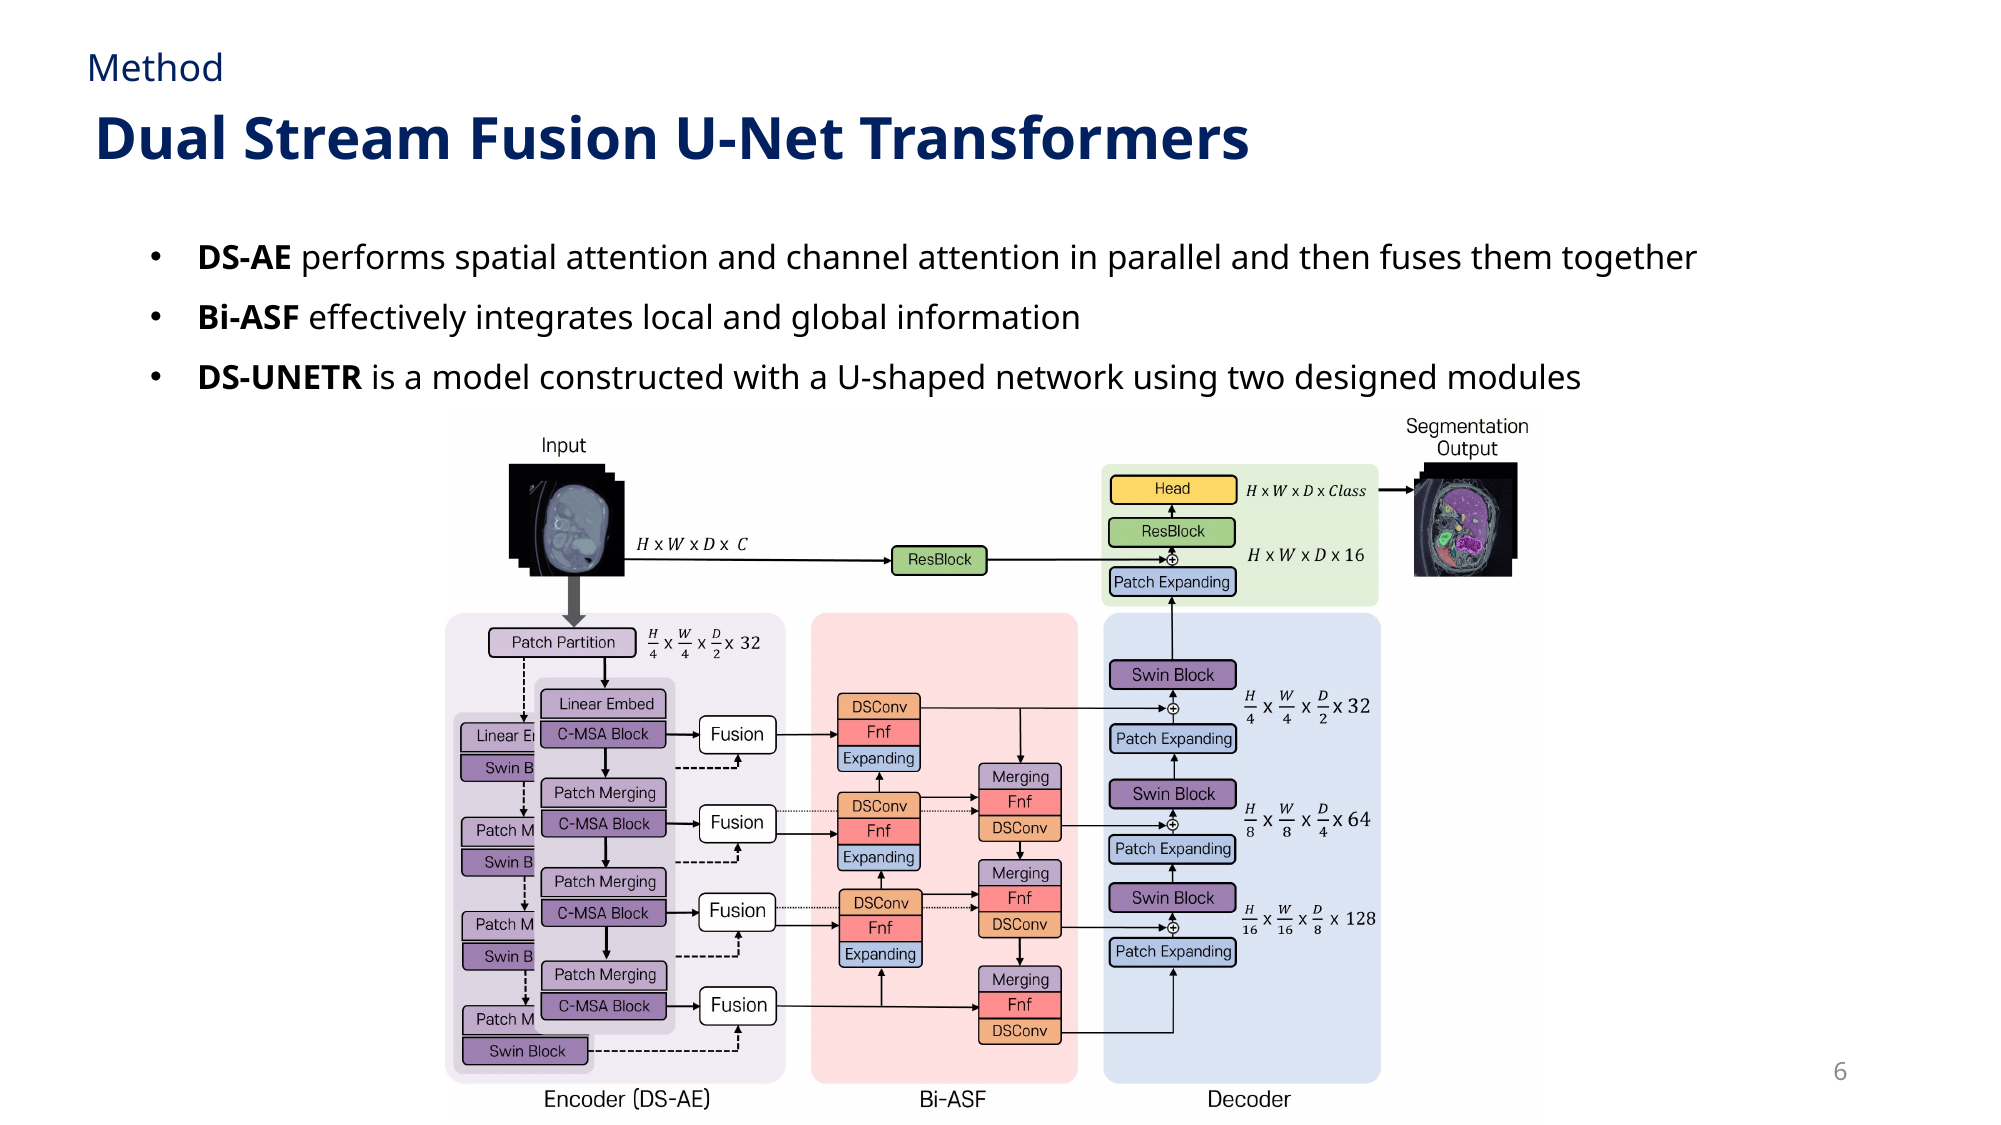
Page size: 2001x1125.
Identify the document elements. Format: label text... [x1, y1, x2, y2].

text_box DS-AE performs spatial attention and channel attention in parallel and then fuses them together Bi-ASF effectively integrates local and global information DS-UNETR is a model constructed with a U-shaped network using two designed modules [135, 208, 1716, 404]
text_box Dual Stream Fusion U-Net Transformers [79, 93, 1266, 179]
picture [445, 409, 1542, 1125]
slide_number 5 [1542, 1042, 1863, 1103]
text_box Method [71, 36, 240, 97]
